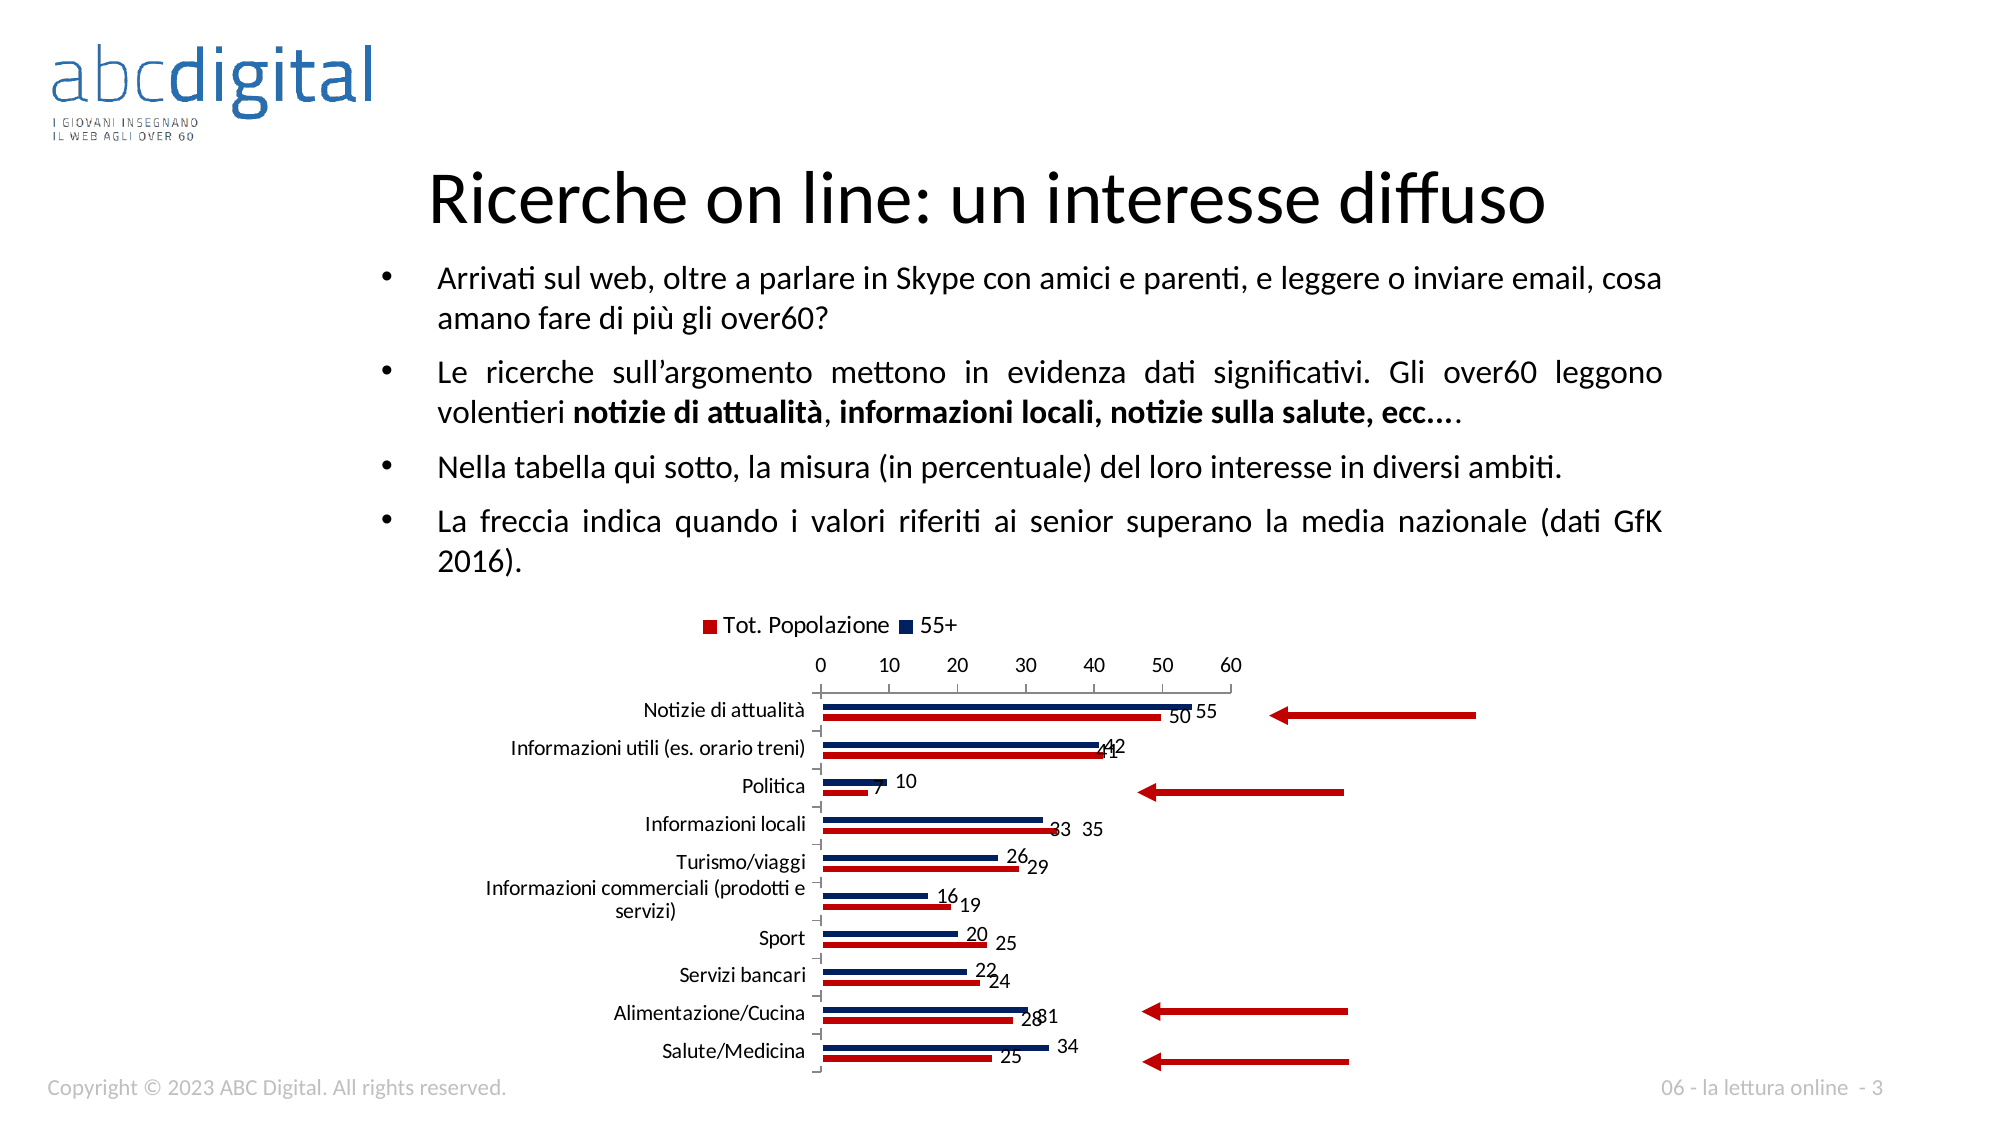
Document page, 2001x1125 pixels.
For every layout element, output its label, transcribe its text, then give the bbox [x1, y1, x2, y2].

chart [461, 570, 1270, 1094]
text_box Arrivati sul web, oltre a parlare in Skype con amici e parenti, e leggere o inviare email, cosa amano fare di più gli over60? Le ricerche sull’argomento mettono in evidenza dati significativi. Gli over60 leggono volentieri notizie di attualità, informazioni locali, notizie sulla salute, ecc.... Nella tabella qui sotto, la misura (in percentuale) del loro interesse in diversi ambiti. La freccia indica quando i valori riferiti ai senior superano la media nazionale (dati GfK 2016). [366, 248, 1680, 620]
text_box Ricerche on line: un interesse diffuso [59, 141, 1917, 223]
picture [40, 33, 386, 149]
